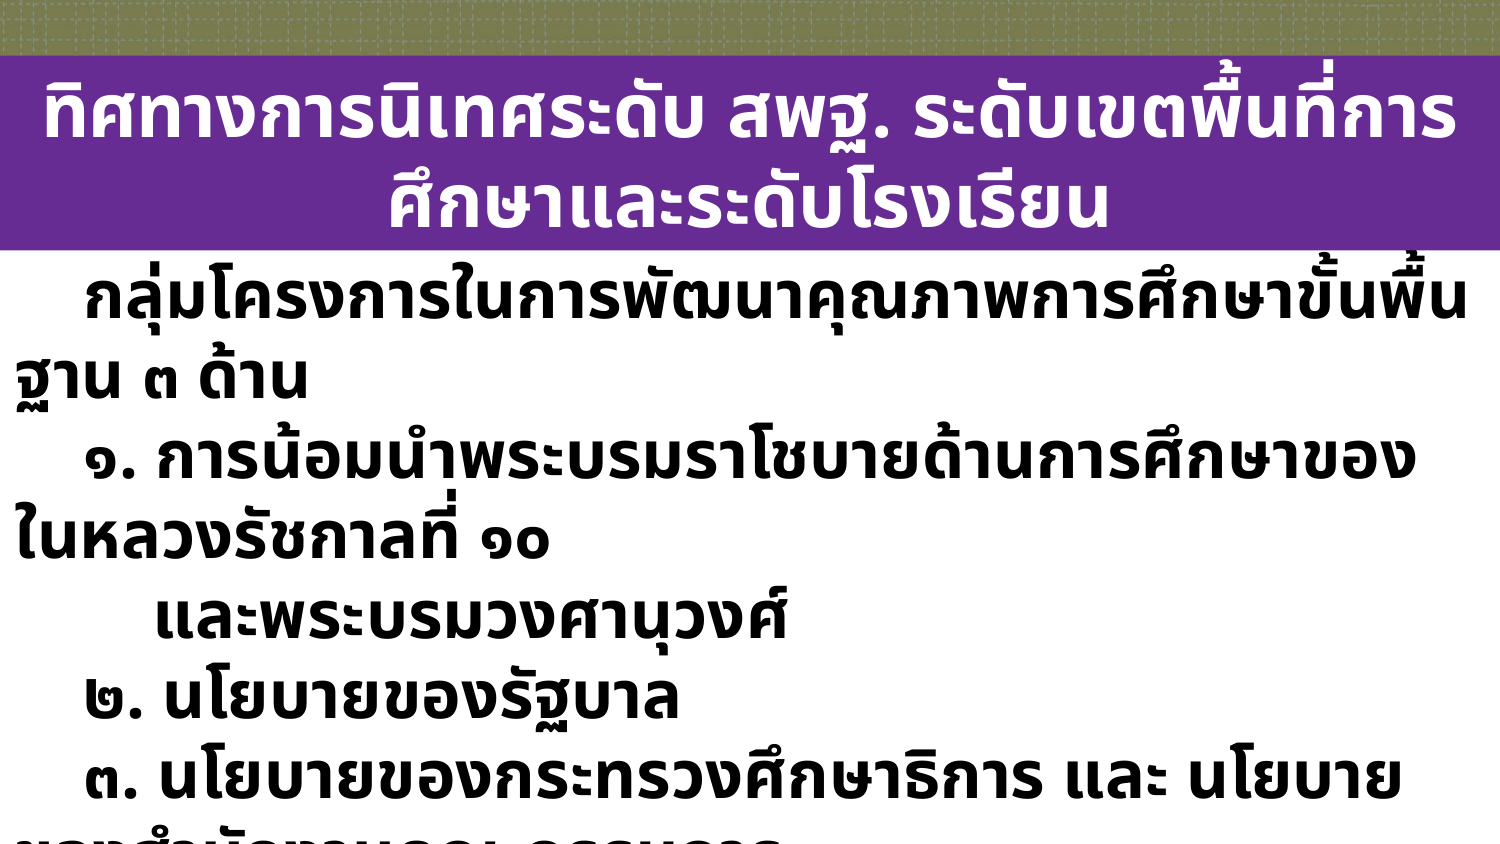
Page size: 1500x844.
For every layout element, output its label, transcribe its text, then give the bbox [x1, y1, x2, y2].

text_box กลุ่มโครงการในการพัฒนาคุณภาพการศึกษาขั้นพื้นฐาน ๓ ด้าน ๑. การน้อมนำพระบรมราโชบายด้านการศึกษาของในหลวงรัชกาลที่ ๑๐ และพระบรมวงศานุวงศ์ ๒. นโยบายของรัฐบาล ๓. นโยบายของกระทรวงศึกษาธิการ และ นโยบายของสำนักงานคณะกรรมการ การศึกษาขั้นพื้นฐาน [0, 251, 1500, 844]
picture [0, 0, 1500, 55]
text_box ทิศทางการนิเทศระดับ สพฐ. ระดับเขตพื้นที่การศึกษาและระดับโรงเรียน [0, 55, 1500, 251]
